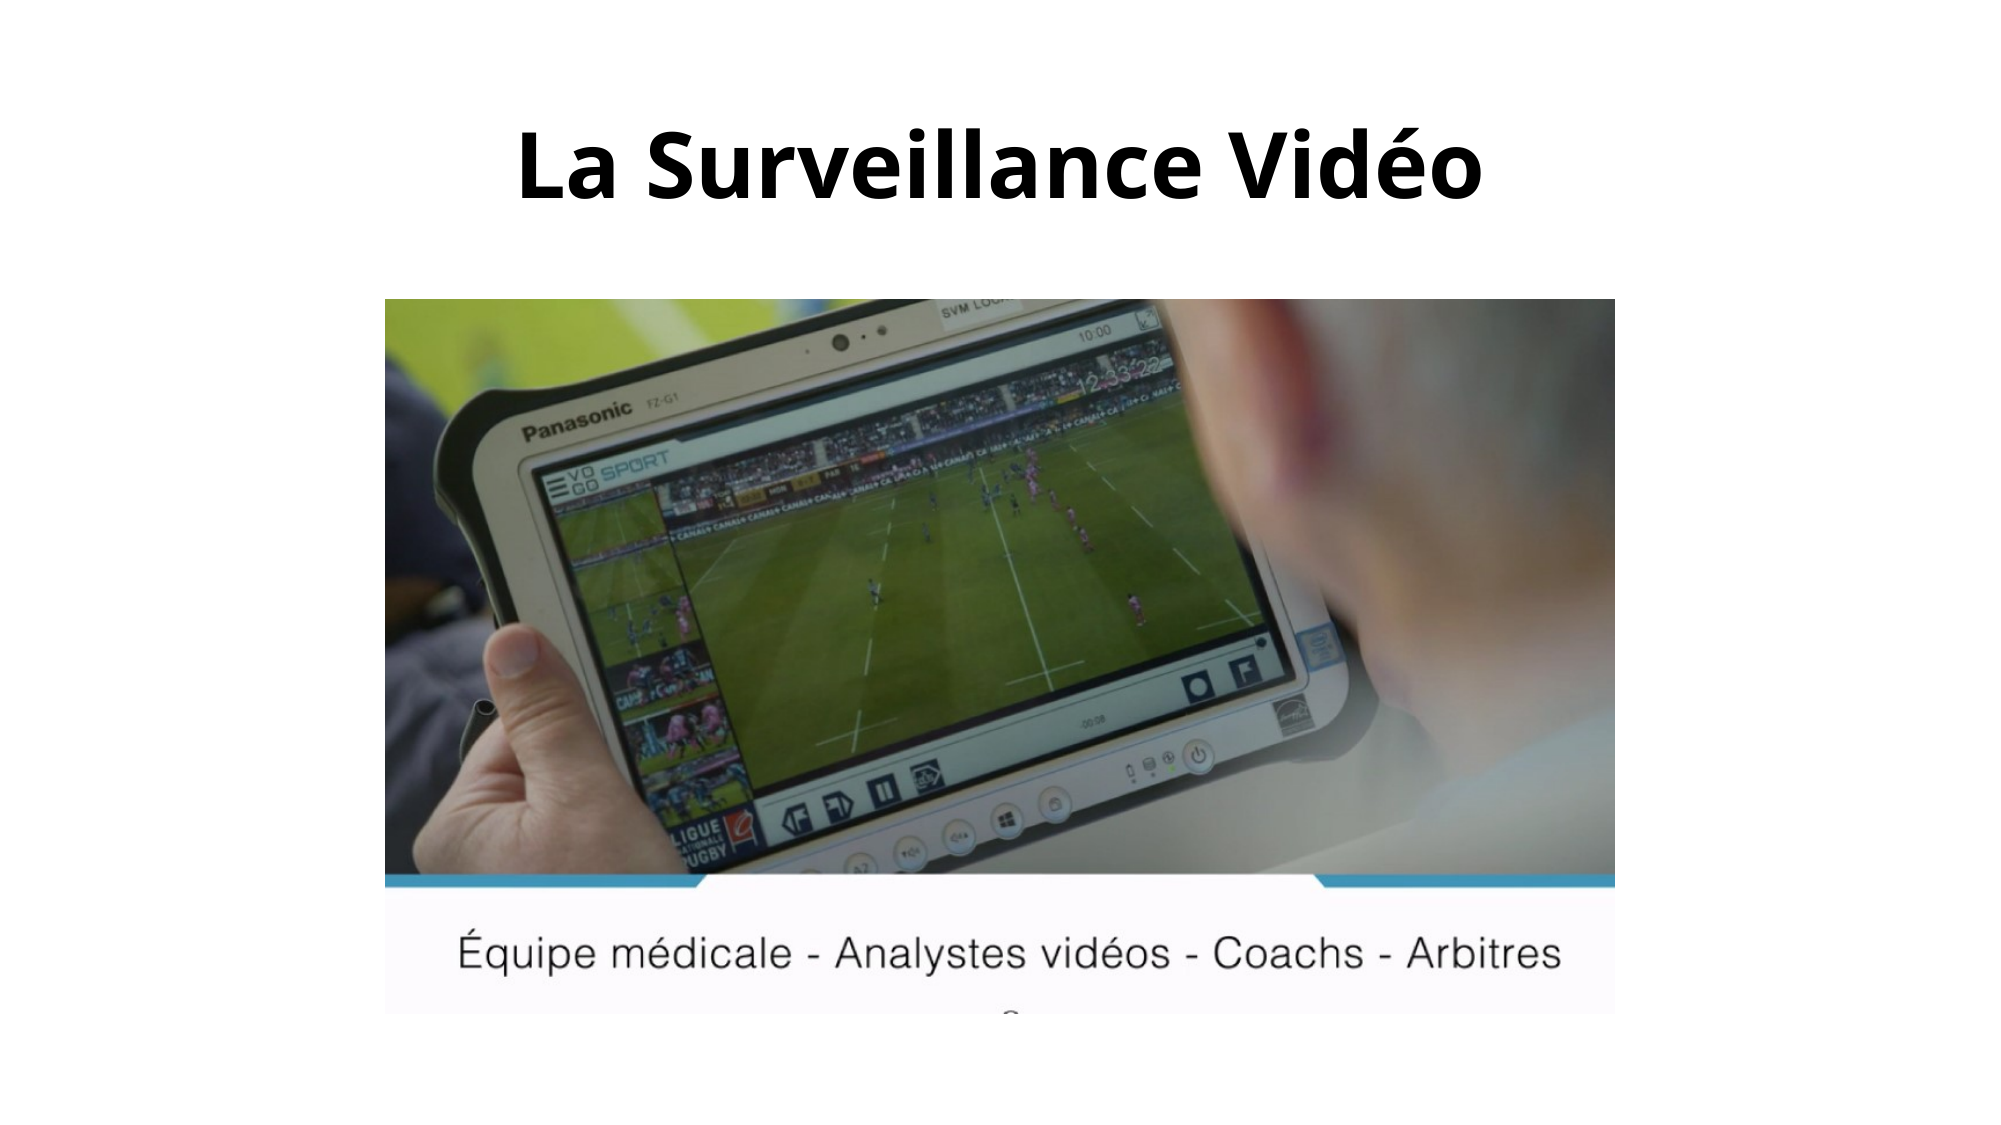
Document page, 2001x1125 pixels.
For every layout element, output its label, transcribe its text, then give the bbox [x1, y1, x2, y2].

title La Surveillance Vidéo [137, 59, 1863, 278]
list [385, 299, 1615, 1014]
